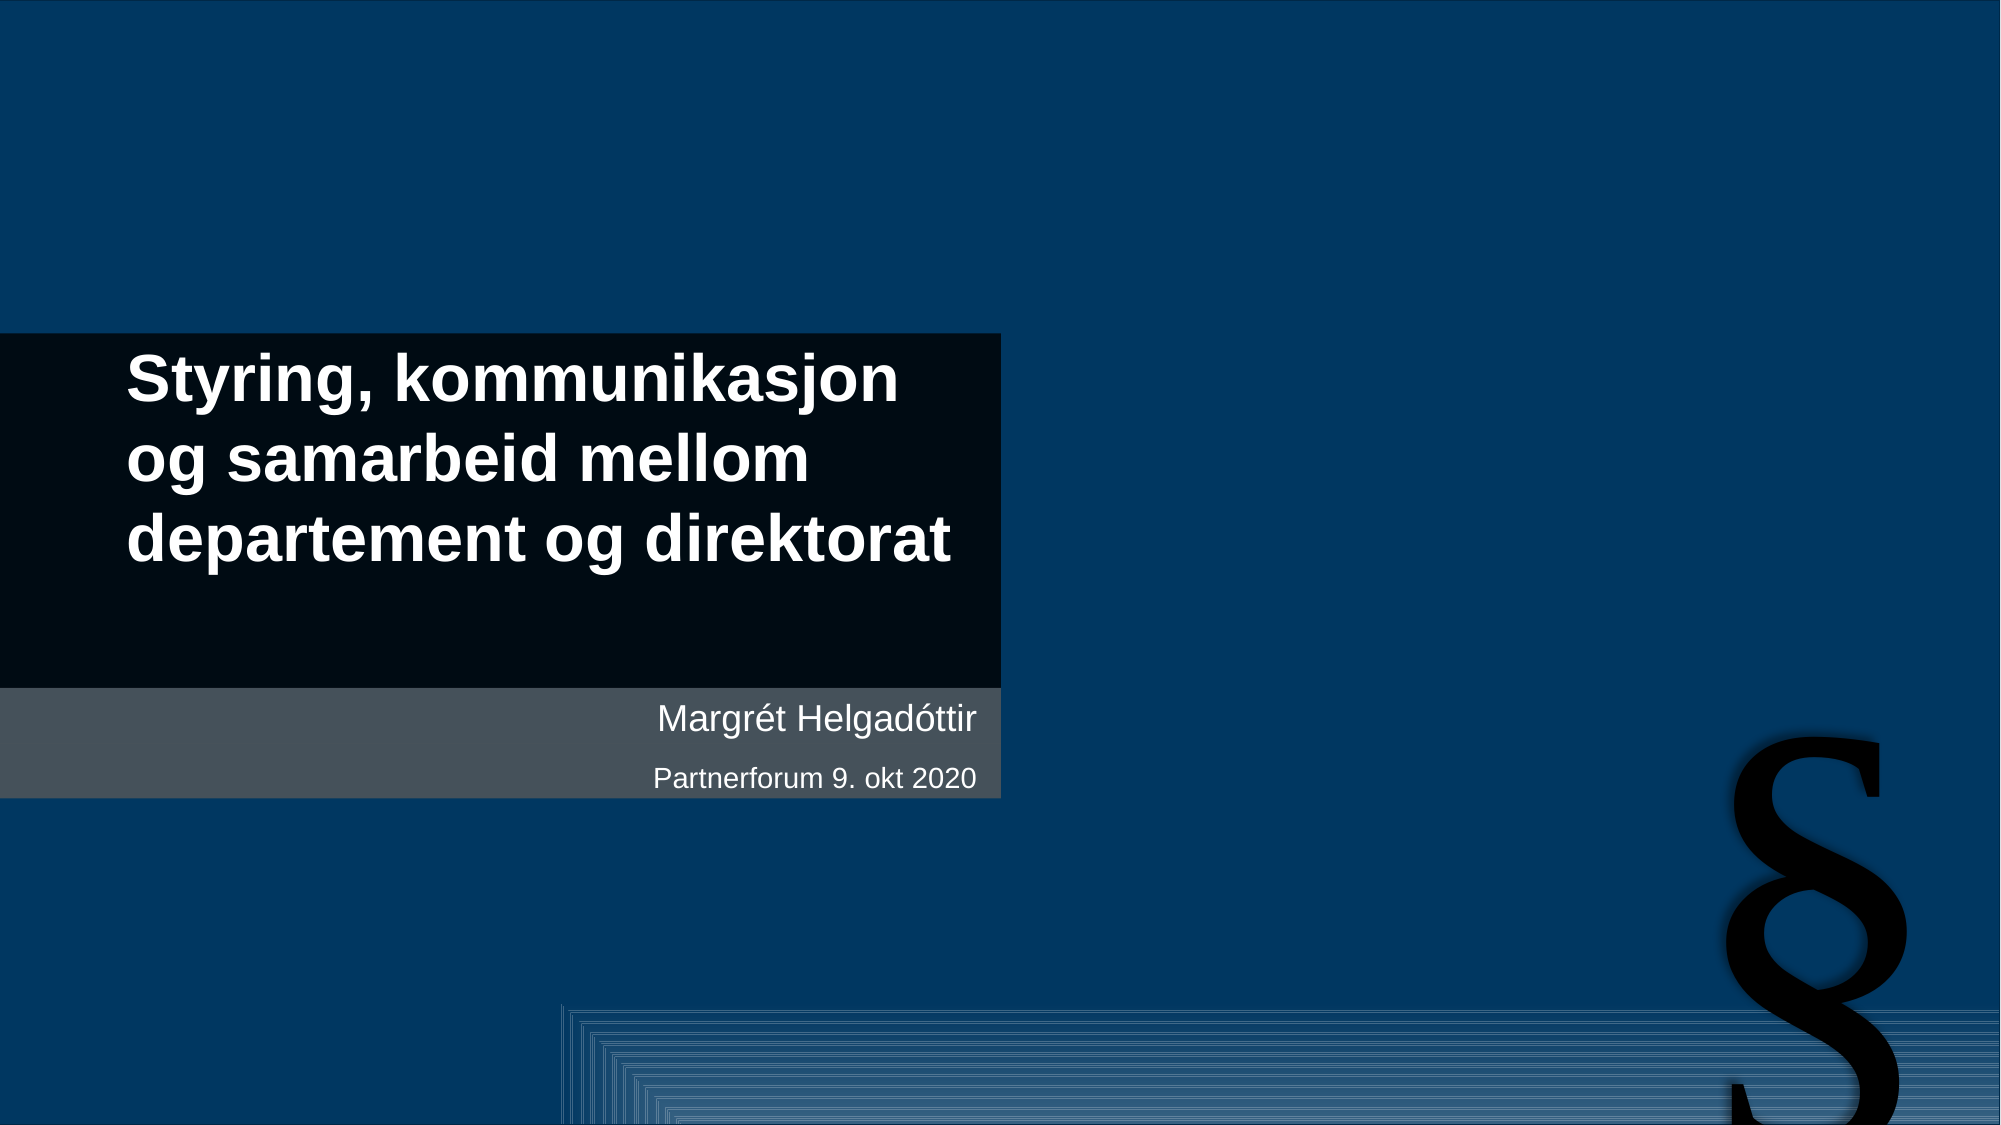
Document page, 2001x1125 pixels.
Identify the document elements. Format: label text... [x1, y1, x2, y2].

list Margrét Helgadóttir [0, 687, 1001, 743]
list Styring, kommunikasjon og samarbeid mellom departement og direktorat [0, 333, 1001, 687]
list Partnerforum 9. okt 2020 [0, 743, 1001, 799]
